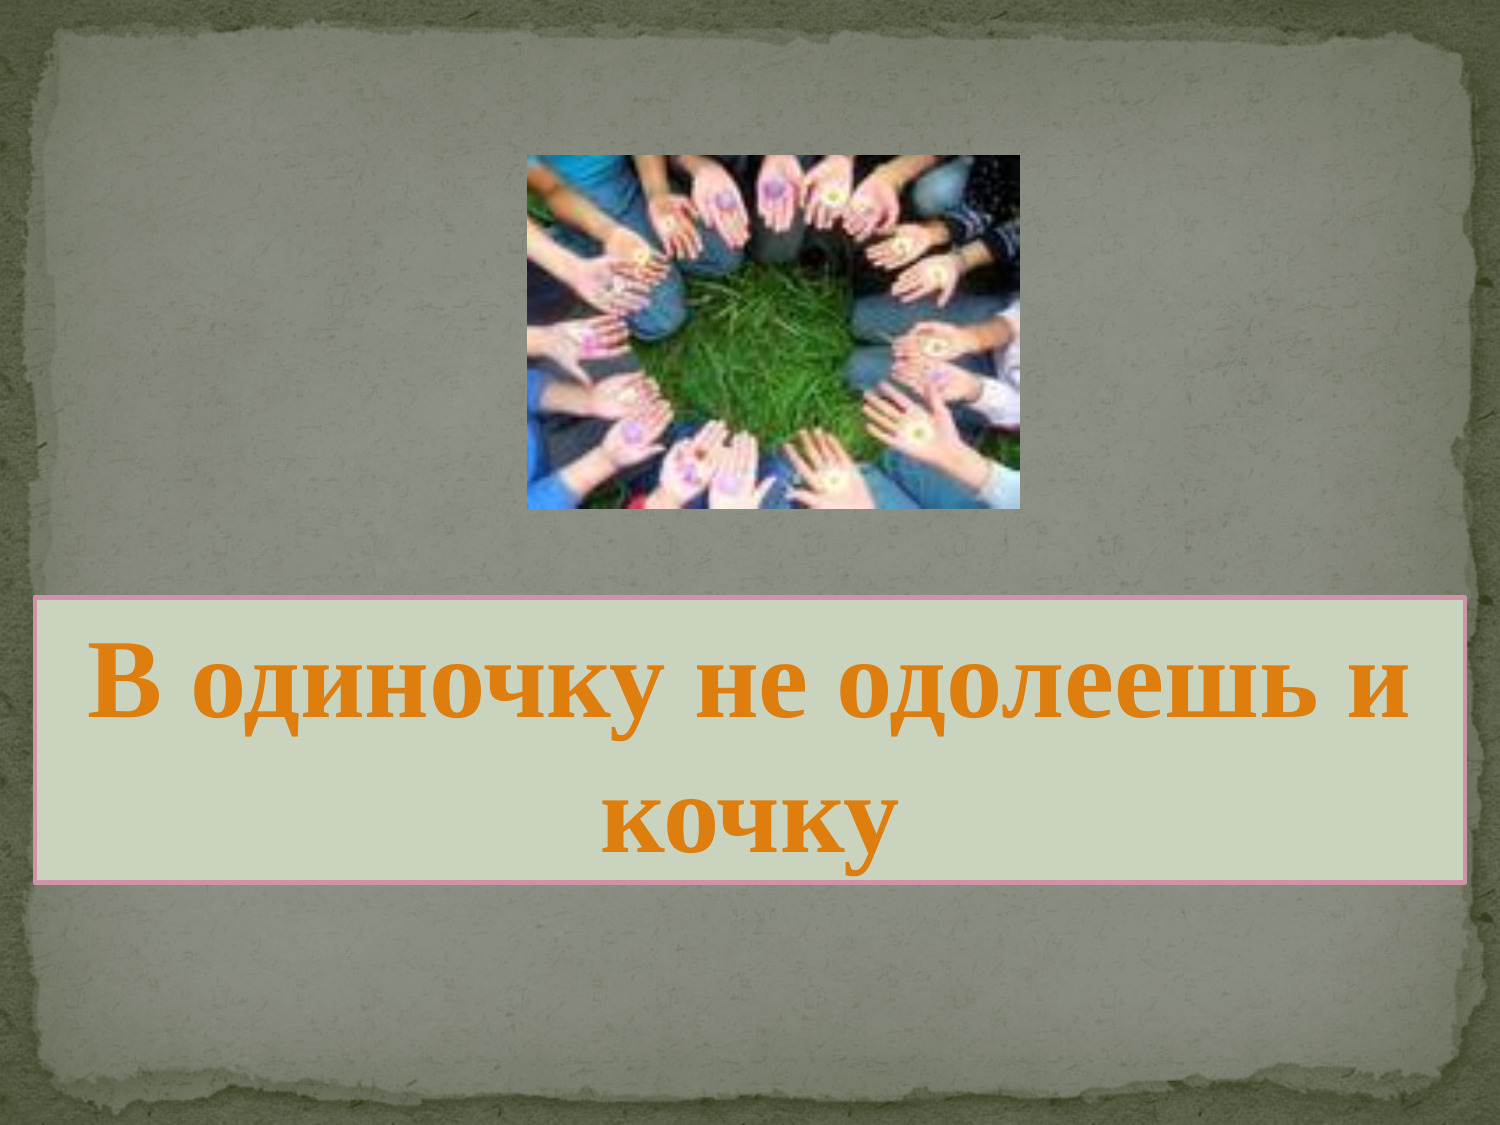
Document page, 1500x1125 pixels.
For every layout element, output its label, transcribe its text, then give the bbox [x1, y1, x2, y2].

picture [575, 154, 585, 166]
picture [526, 154, 1020, 510]
text_box В одиночку не одолеешь и кочку [33, 595, 1467, 885]
